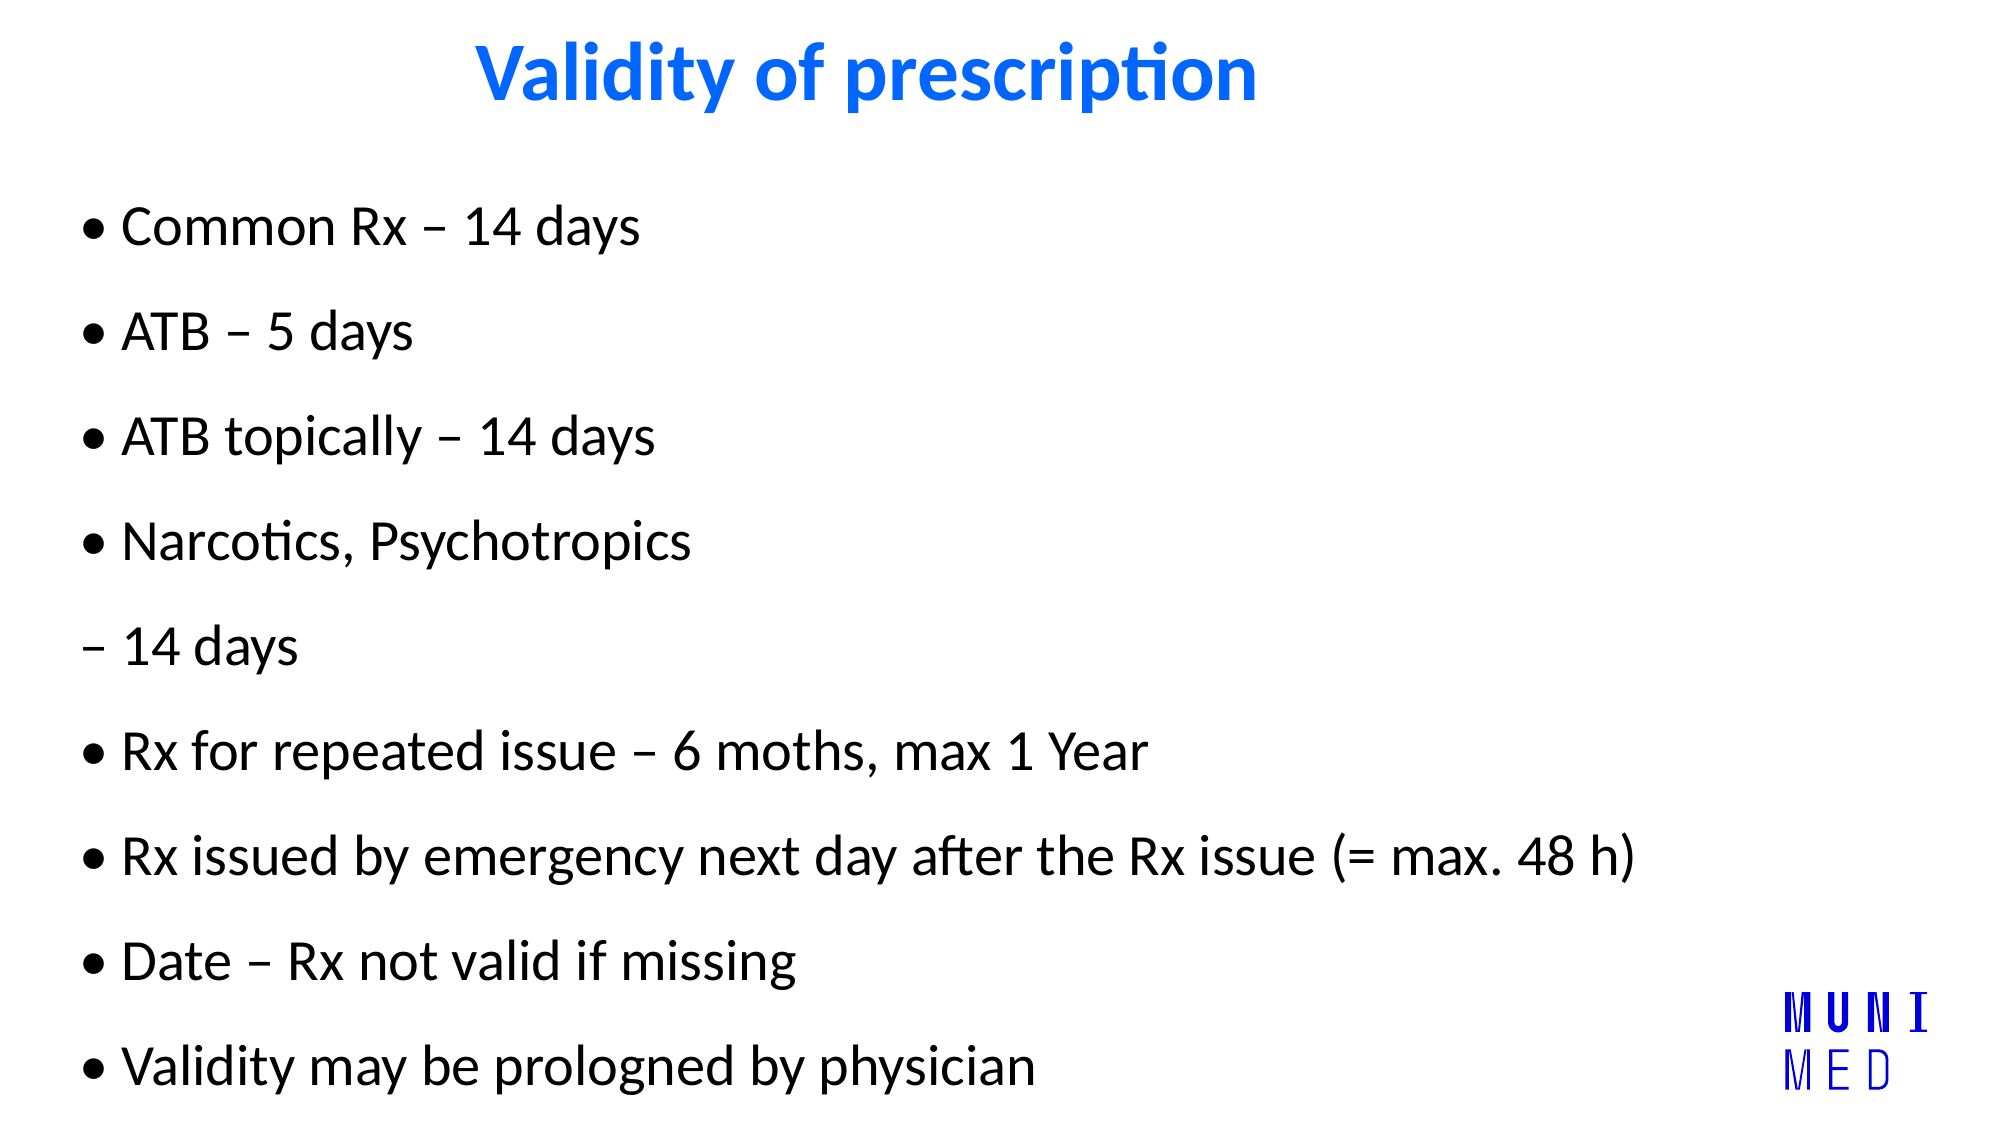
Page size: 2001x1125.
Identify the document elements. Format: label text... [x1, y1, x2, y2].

list • Common Rx – 14 days • ATB – 5 days • ATB topically – 14 days • Narcotics, Psychotropics – 14 days • Rx for repeated issue – 6 moths, max 1 Year • Rx issued by emergency next day after the Rx issue (= max. 48 h) • Date – Rx not valid if missing • Validity may be prologned by physician [67, 152, 1809, 813]
title Validity of prescription [475, 33, 1321, 152]
